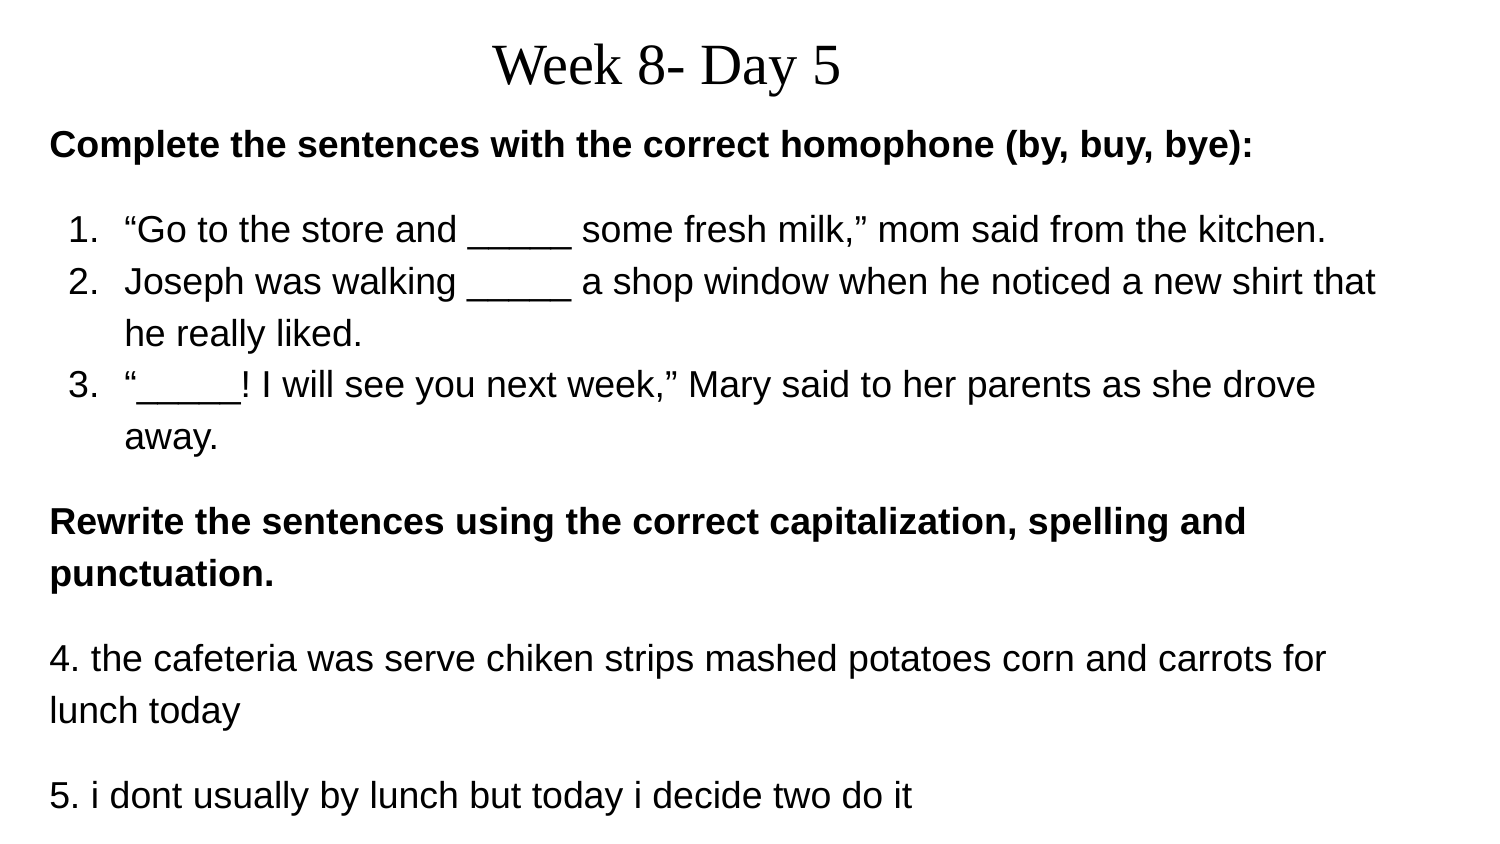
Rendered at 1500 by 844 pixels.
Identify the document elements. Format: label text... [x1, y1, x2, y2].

title Week 8- Day 5 [477, 11, 886, 98]
list Complete the sentences with the correct homophone (by, buy, bye): “Go to the store and _____ some fresh milk,” mom said from the kitchen. Joseph was walking _____ a shop window when he noticed a new shirt that he really liked. “_____! I will see you next week,” Mary said to her parents as she drove away. Rewrite the sentences using the correct capitalization, spelling and punctuation. 4. the cafeteria was serve chiken strips mashed potatoes corn and carrots for lunch today 5. i dont usually by lunch but today i decide two do it [34, 98, 1433, 784]
